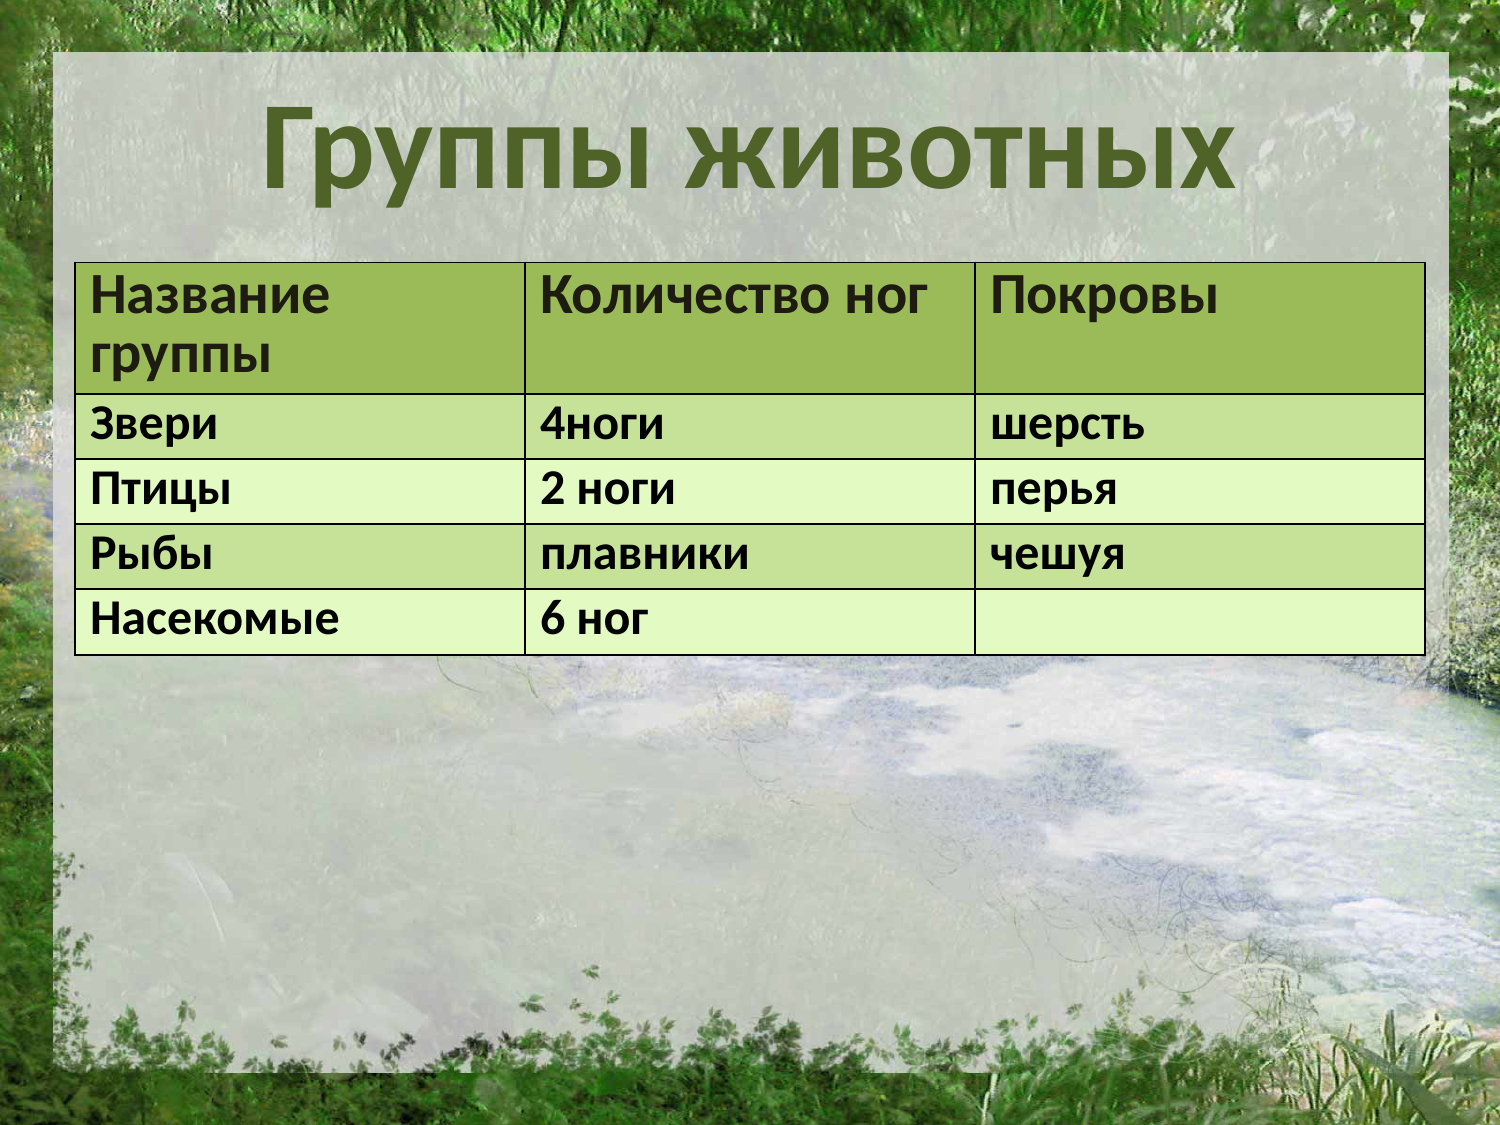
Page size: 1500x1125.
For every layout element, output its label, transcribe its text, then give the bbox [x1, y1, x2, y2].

table_cell чешуя [976, 525, 1424, 588]
table_cell Птицы [76, 460, 524, 523]
table_cell 6 ног [526, 590, 974, 654]
table_cell [976, 590, 1424, 654]
table_cell Рыбы [76, 525, 524, 588]
table_cell шерсть [976, 395, 1424, 458]
table_cell 2 ноги [526, 460, 974, 523]
table_cell Звери [76, 395, 524, 458]
table_cell 4ноги [526, 395, 974, 458]
table_cell перья [976, 460, 1424, 523]
table_header Покровы [976, 263, 1424, 393]
title Группы животных [74, 44, 1426, 233]
table_cell плавники [526, 525, 974, 588]
table_header Название группы [76, 263, 524, 393]
table_header Количество ног [526, 263, 974, 393]
picture [0, 0, 1500, 1125]
table_cell Насекомые [76, 590, 524, 654]
